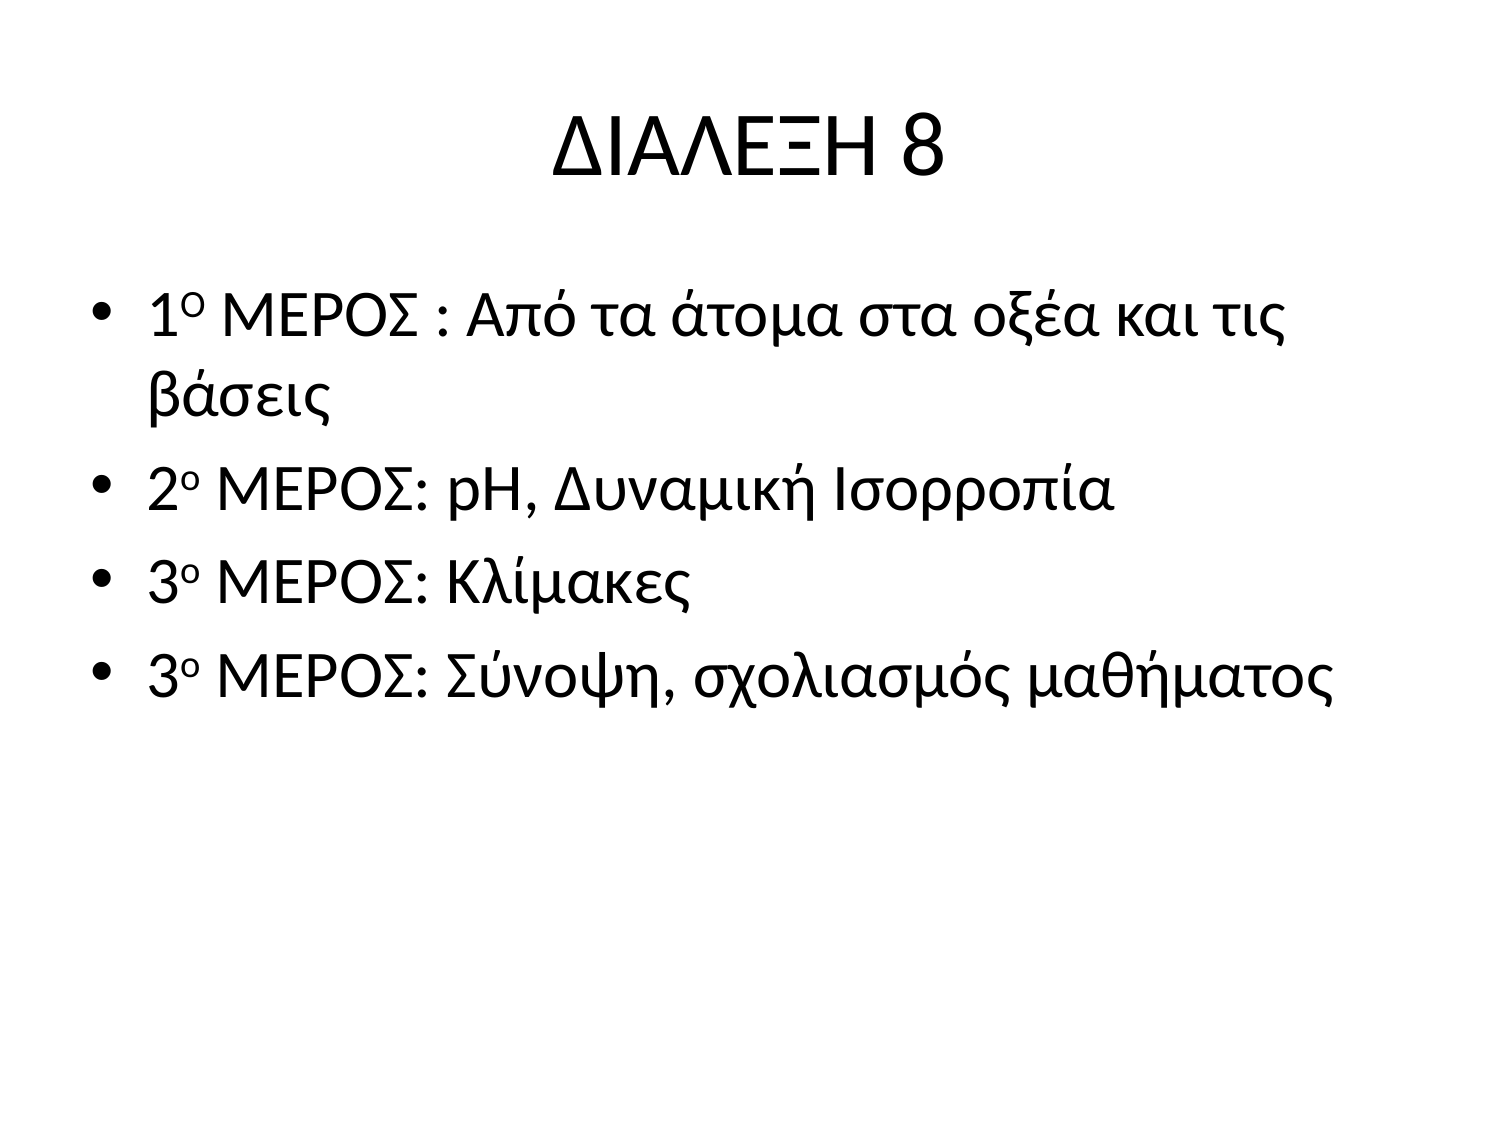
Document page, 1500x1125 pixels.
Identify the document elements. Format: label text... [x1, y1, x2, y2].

list 1Ο ΜΕΡΟΣ : Από τα άτομα στα οξέα και τις βάσεις 2ο ΜΕΡΟΣ: pH, Δυναμική Ισορροπία 3ο ΜΕΡΟΣ: Κλίμακες 3ο ΜΕΡΟΣ: Σύνοψη, σχολιασμός μαθήματος [75, 262, 1425, 1005]
title ΔΙΑΛΕΞΗ 8 [75, 45, 1425, 233]
